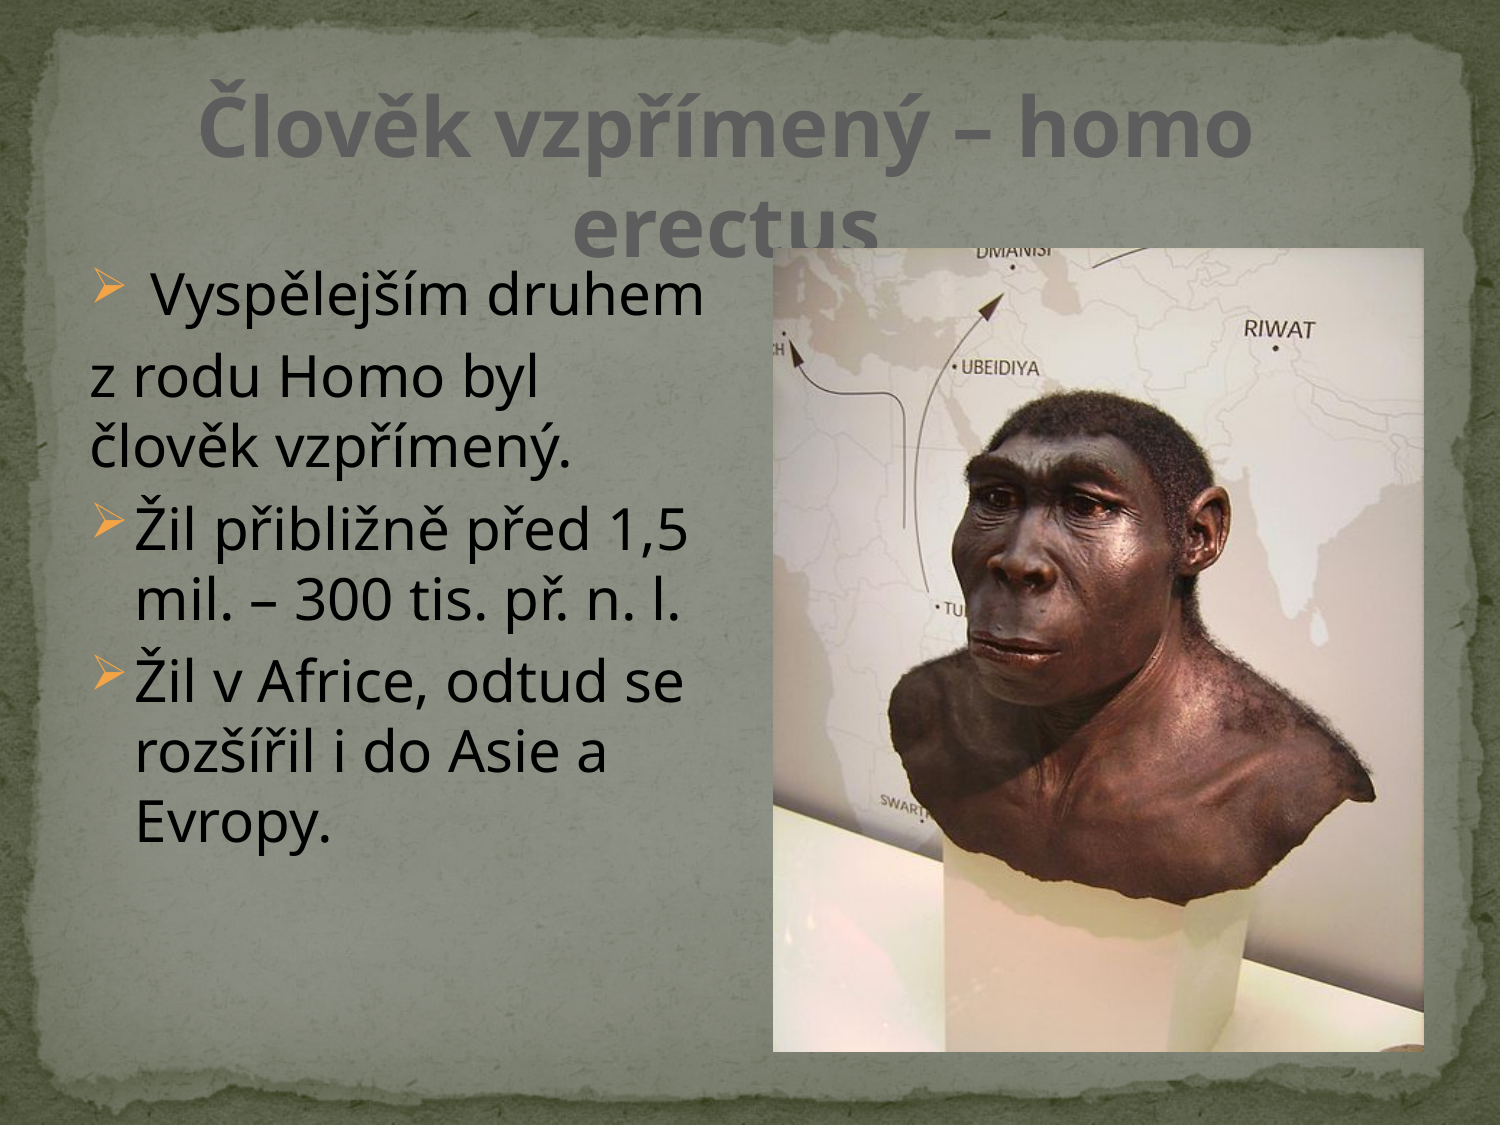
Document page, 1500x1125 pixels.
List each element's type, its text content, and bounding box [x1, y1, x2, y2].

list Vyspělejším druhem z rodu Homo byl člověk vzpřímený. Žil přibližně před 1,5 mil. – 300 tis. př. n. l. Žil v Africe, odtud se rozšířil i do Asie a Evropy. [75, 282, 741, 1000]
text_box Člověk vzpřímený – homo erectus [29, 66, 1424, 282]
picture [773, 248, 1424, 1052]
